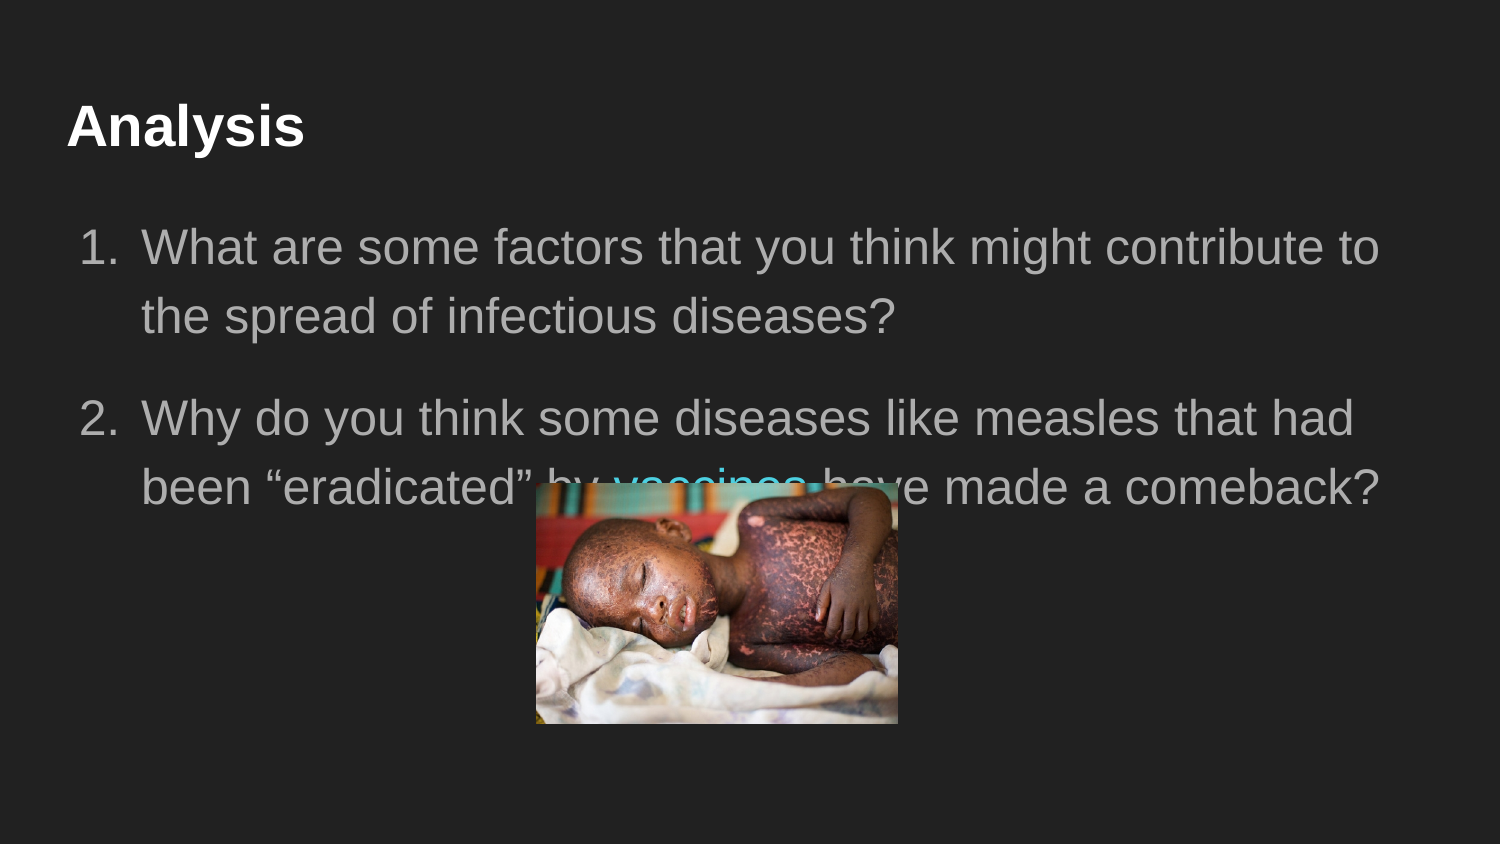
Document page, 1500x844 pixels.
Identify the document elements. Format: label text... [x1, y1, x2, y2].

title Analysis [51, 72, 1449, 167]
list What are some factors that you think might contribute to the spread of infectious diseases? Why do you think some diseases like measles that had been “eradicated” by vaccines have made a comeback? [51, 190, 1449, 751]
picture [535, 483, 898, 724]
